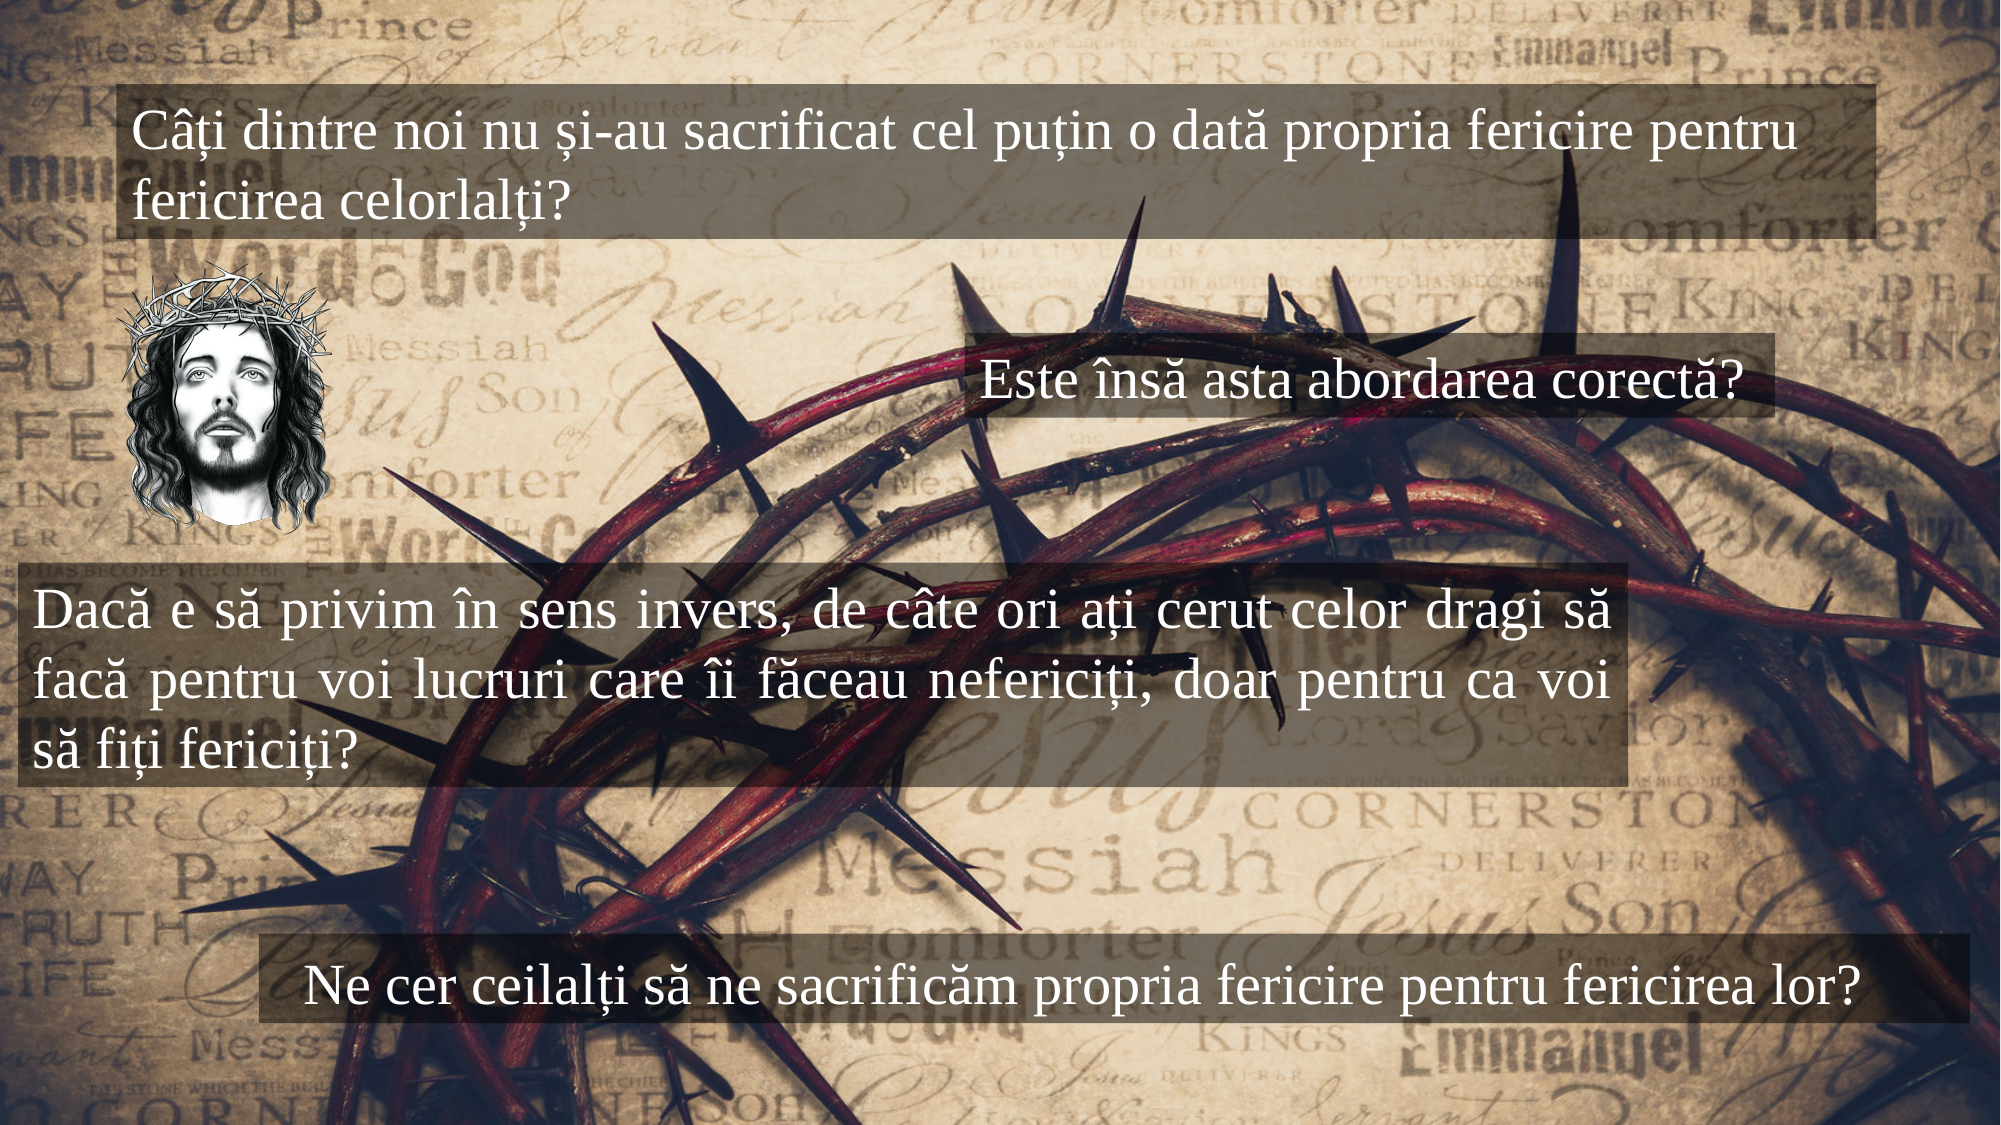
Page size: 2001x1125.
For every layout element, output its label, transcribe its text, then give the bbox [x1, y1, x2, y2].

picture [0, 0, 2001, 1125]
text_box Este însă asta abordarea corectă? [964, 332, 1776, 418]
text_box Câți dintre noi nu și-au sacrificat cel puțin o dată propria fericire pentru fericirea celorlalți? [116, 84, 1877, 239]
text_box Dacă e să privim în sens invers, de câte ori ați cerut celor dragi să facă pentru voi lucruri care îi făceau nefericiți, doar pentru ca voi să fiți fericiți? [18, 562, 1629, 788]
text_box Ne cer ceilalți să ne sacrificăm propria fericire pentru fericirea lor? [258, 933, 1971, 1024]
